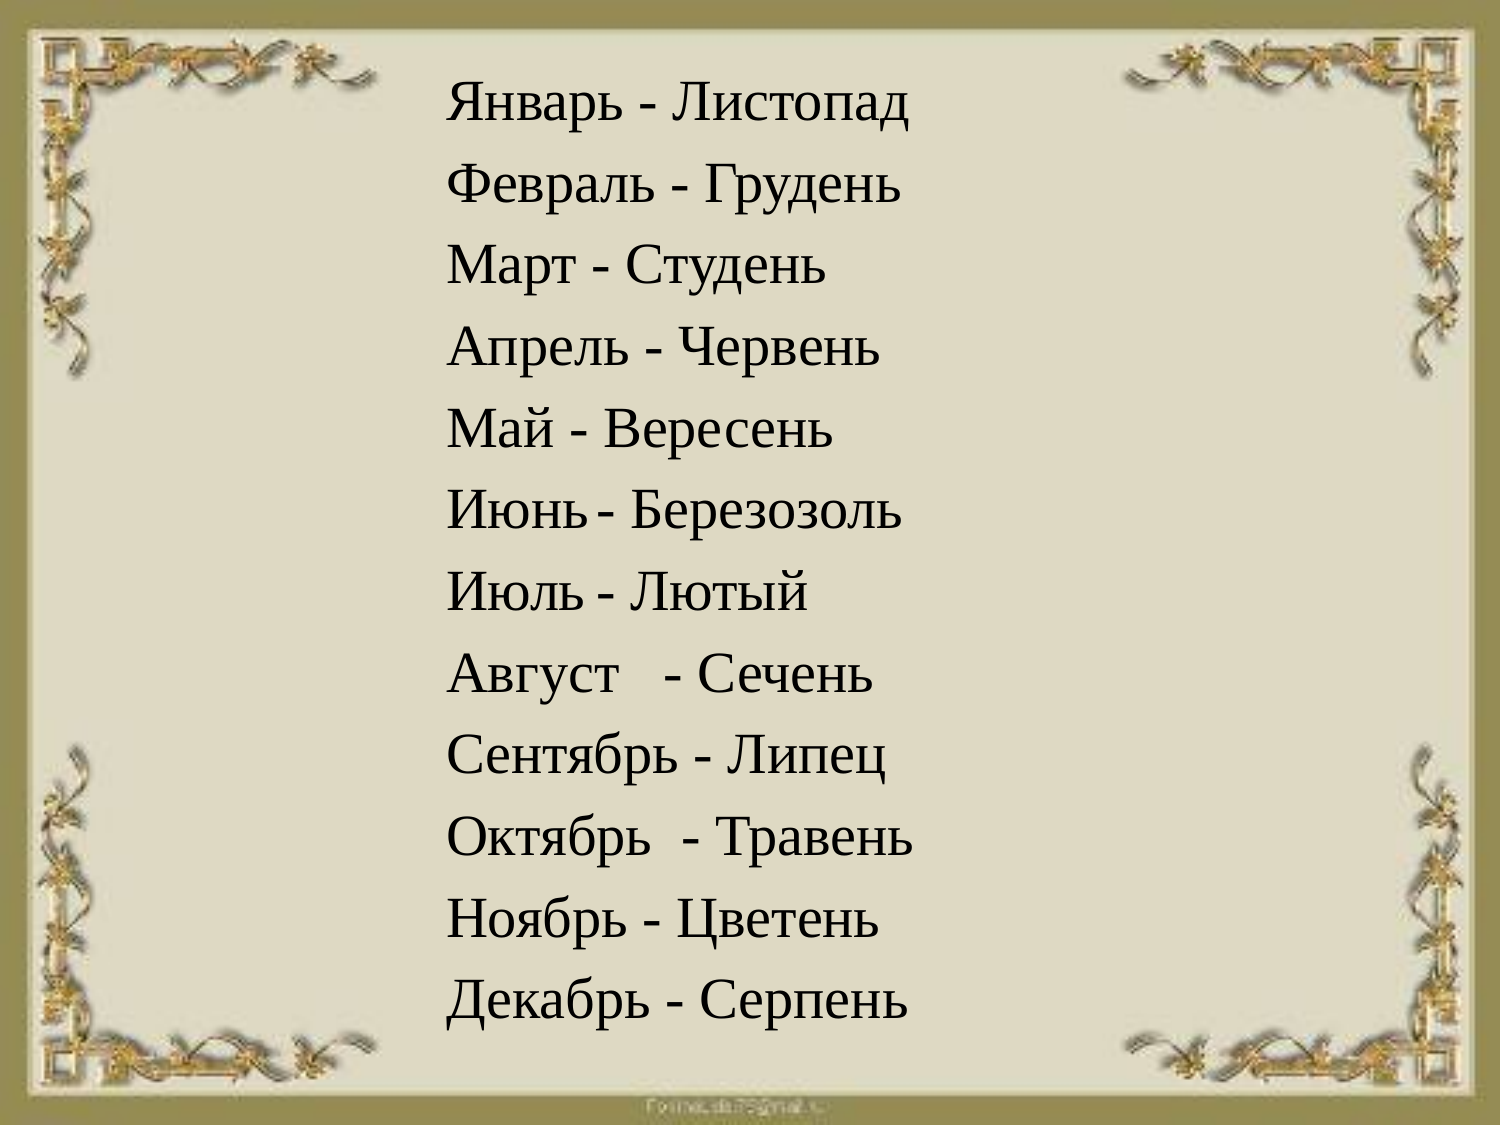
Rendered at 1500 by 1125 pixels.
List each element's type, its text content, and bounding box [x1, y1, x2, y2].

picture [0, 0, 1500, 1125]
list Январь - Листопад Февраль - Грудень Март - Студень Апрель - Червень Май - Вересень Июнь - Березозоль Июль - Лютый Август - Сечень Сентябрь - Липец Октябрь - Травень Ноябрь - Цветень Декабрь - Серпень [431, 54, 1500, 927]
